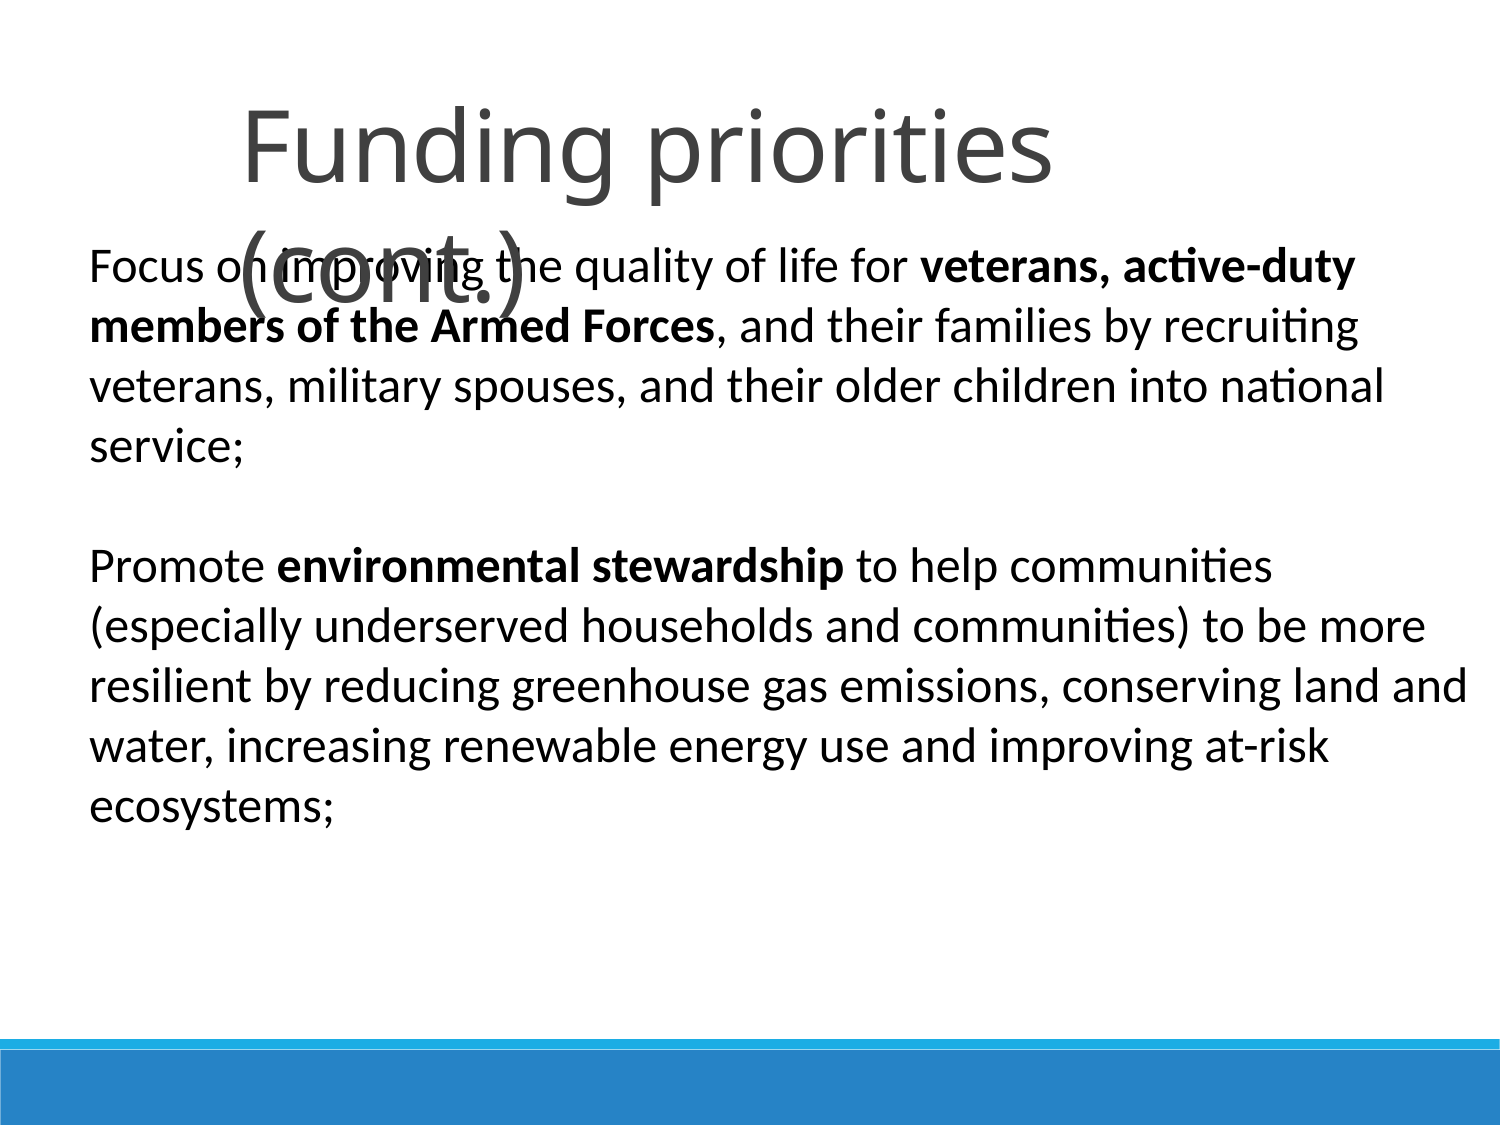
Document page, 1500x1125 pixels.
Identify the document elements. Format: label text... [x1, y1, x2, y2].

text_box Focus on improving the quality of life for veterans, active-duty members of the Armed Forces, and their families by recruiting veterans, military spouses, and their older children into national service; Promote environmental stewardship to help communities (especially underserved households and communities) to be more resilient by reducing greenhouse gas emissions, conserving land and water, increasing renewable energy use and improving at-risk ecosystems; [74, 224, 1500, 840]
text_box Funding priorities (cont.) [224, 74, 1275, 330]
